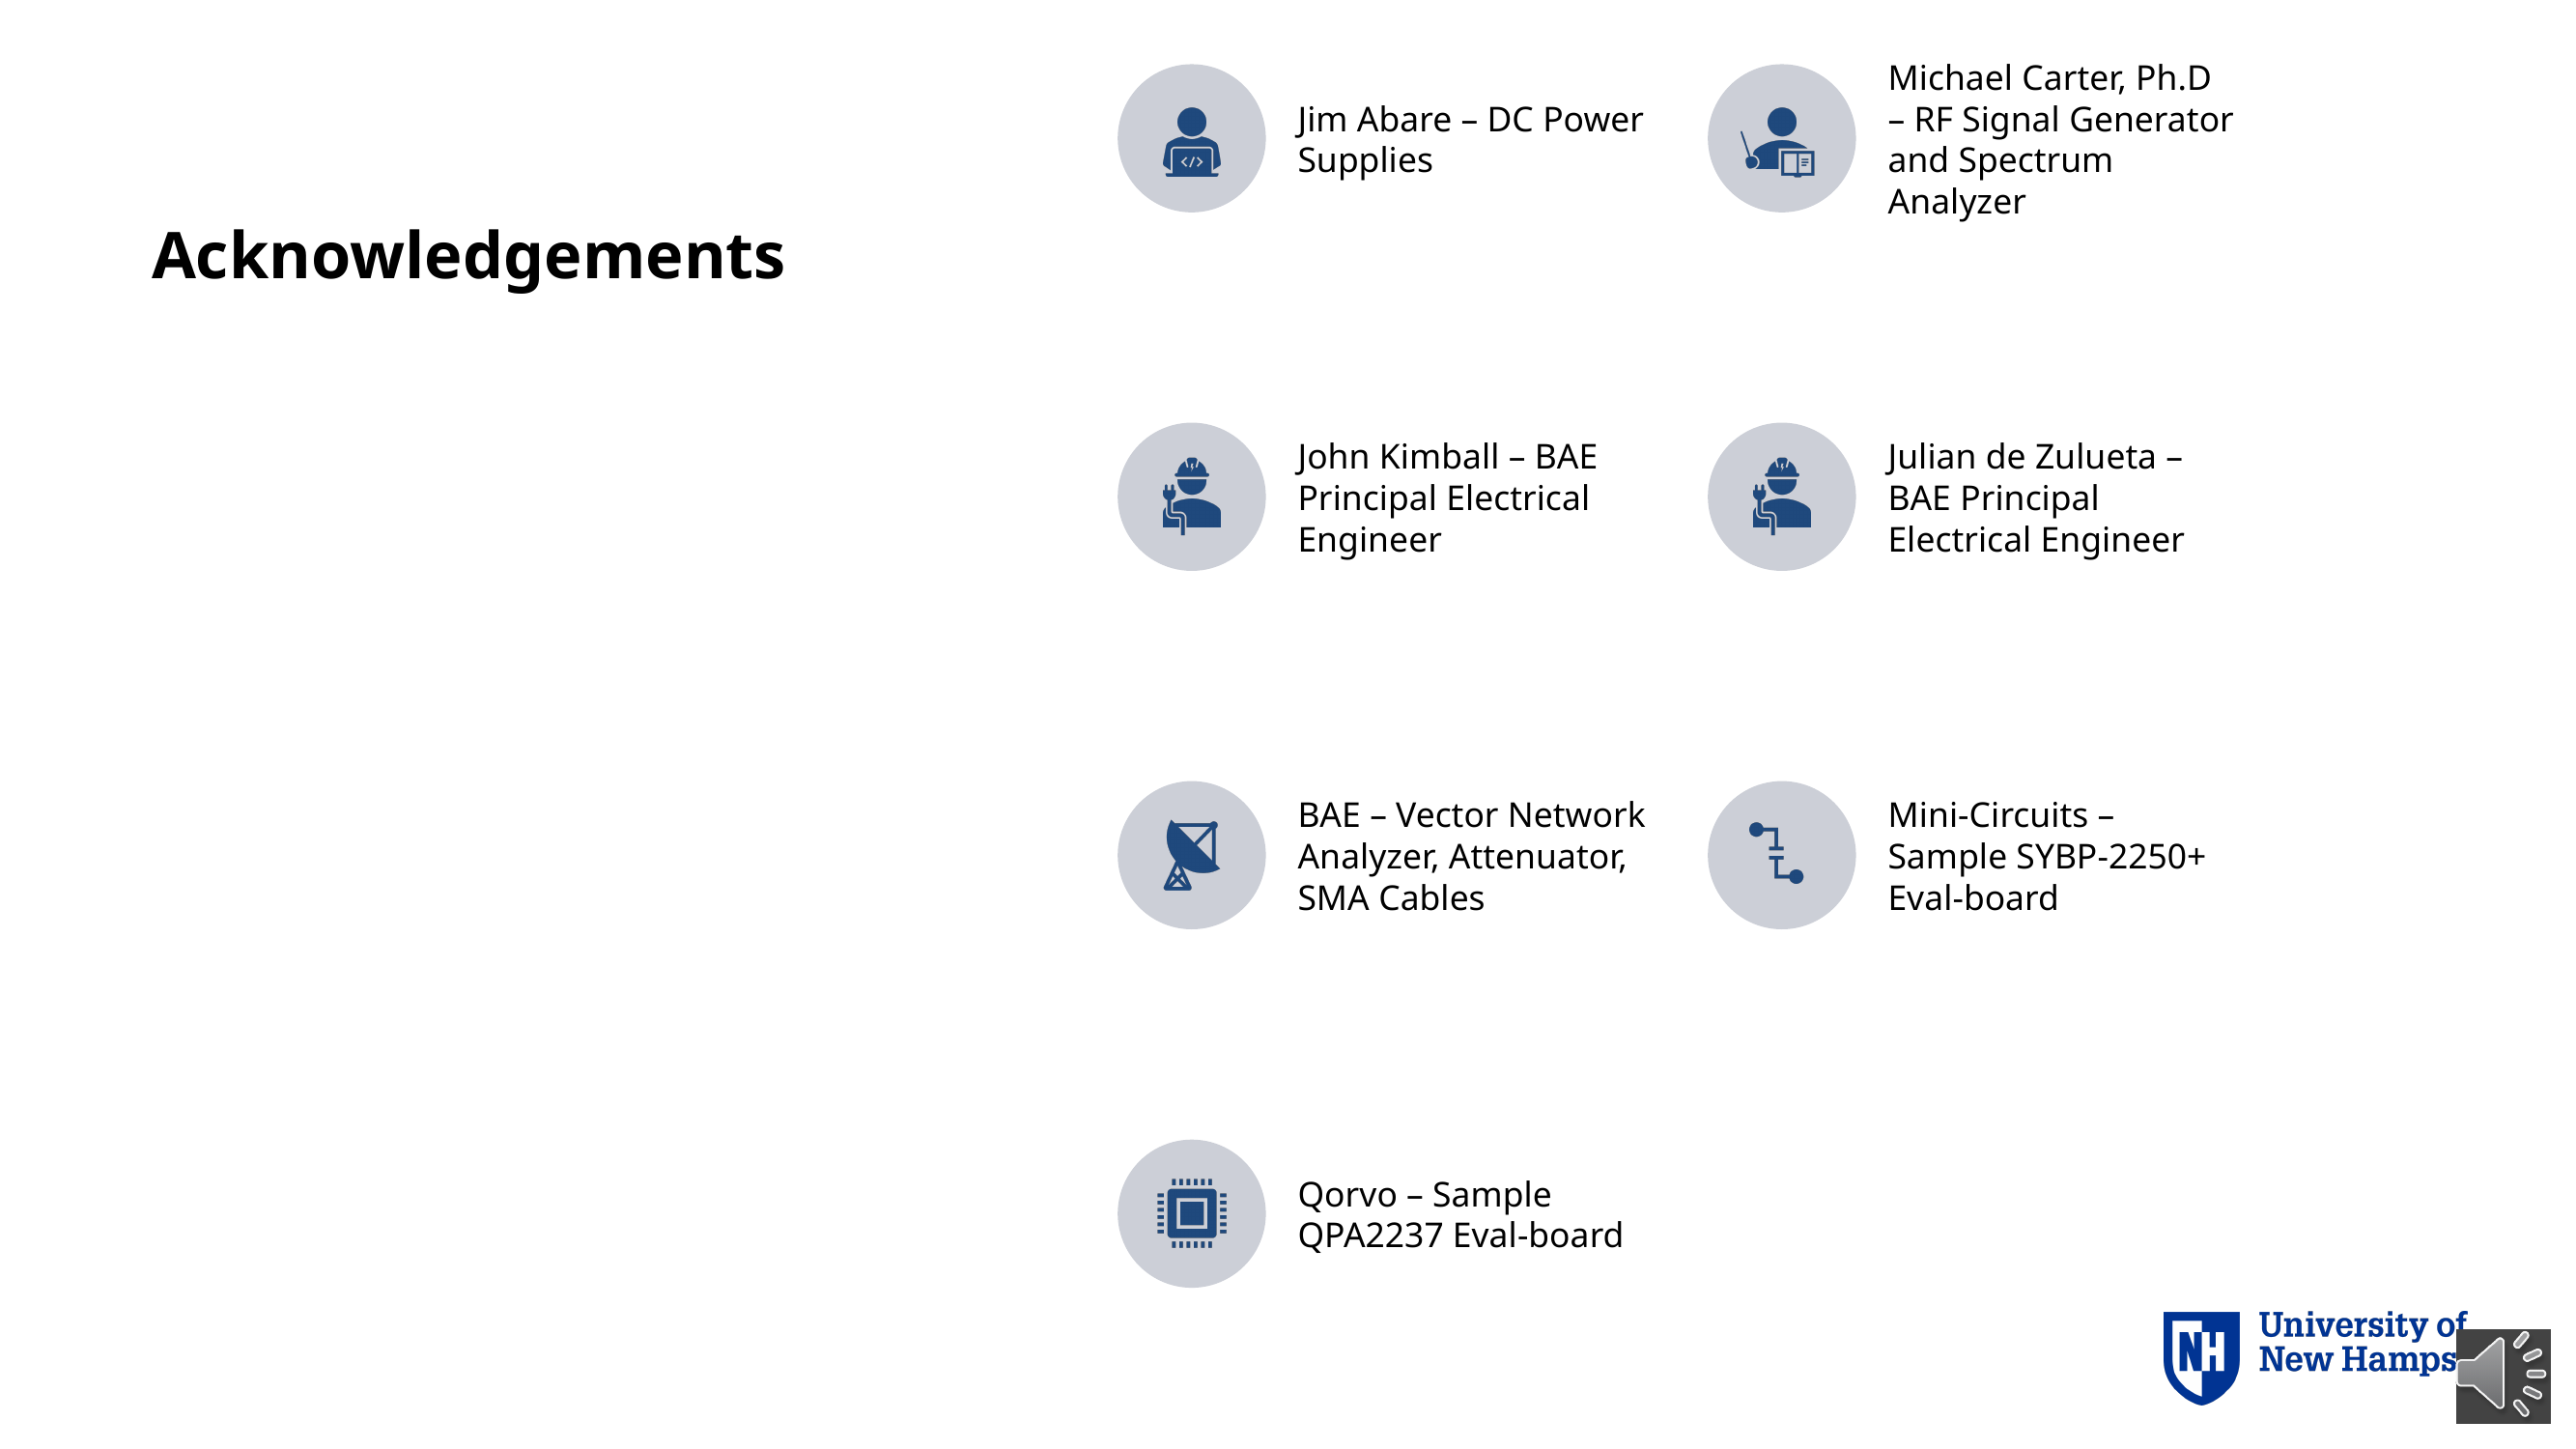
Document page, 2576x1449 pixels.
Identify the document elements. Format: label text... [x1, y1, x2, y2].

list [907, 57, 2448, 1295]
picture [2164, 1311, 2553, 1426]
title Acknowledgements [128, 57, 905, 303]
